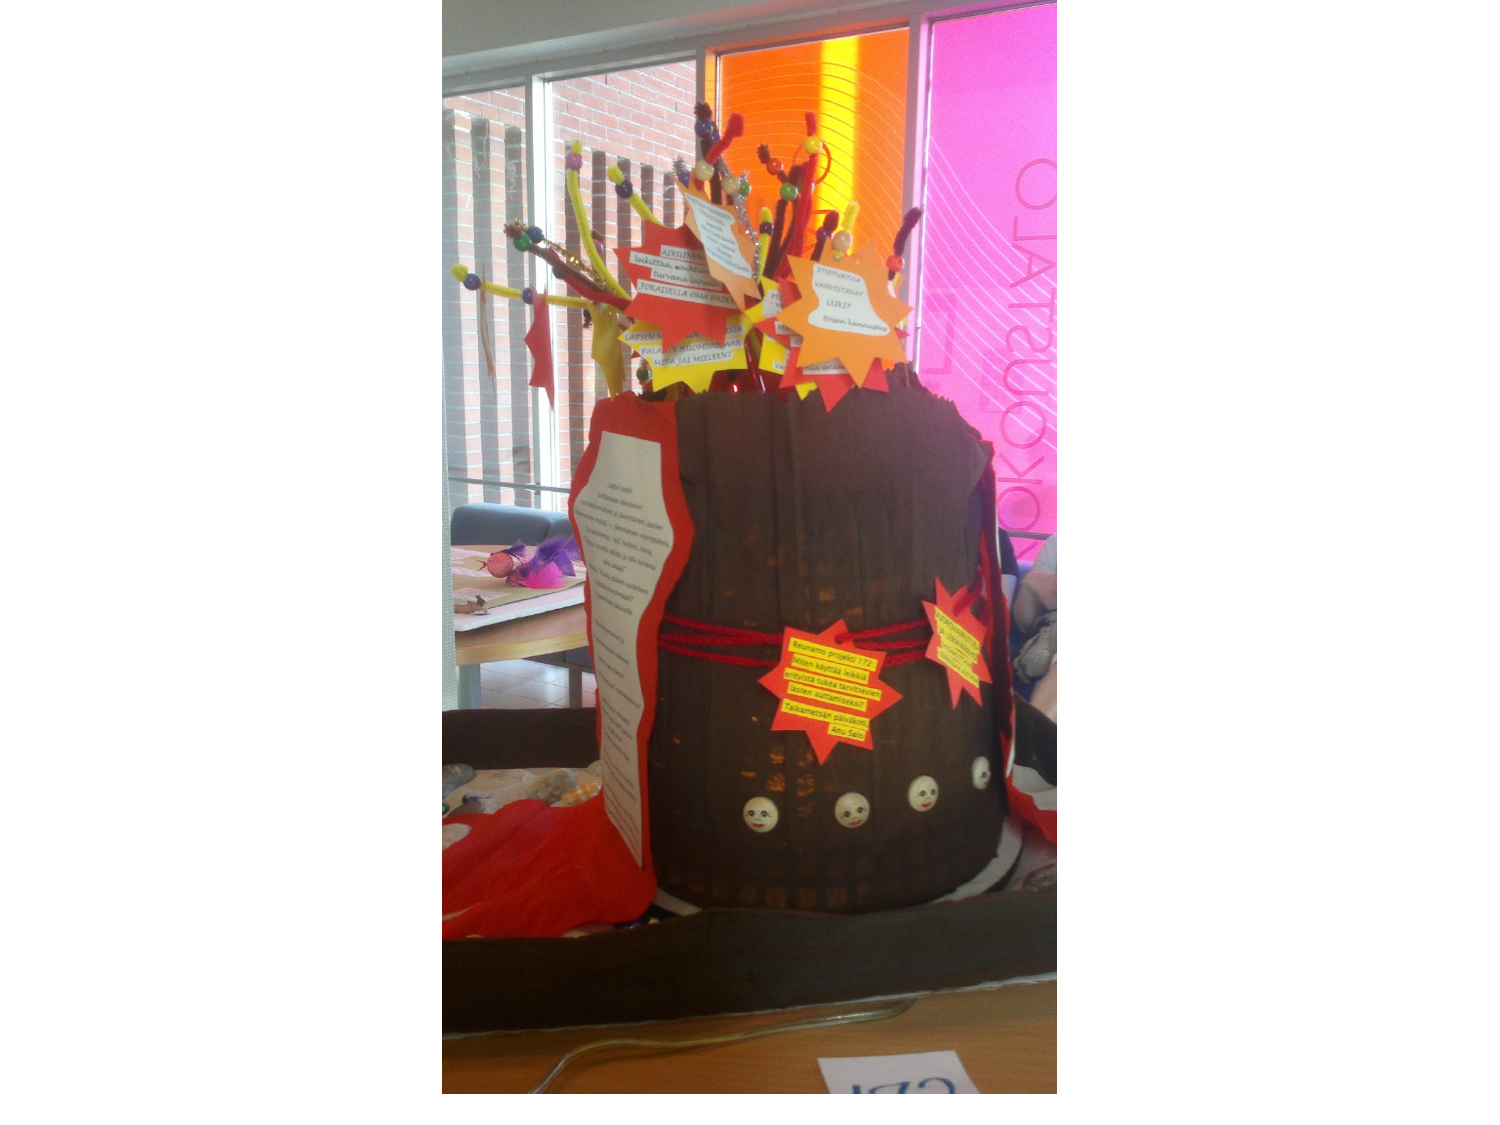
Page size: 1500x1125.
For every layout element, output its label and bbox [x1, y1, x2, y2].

picture [442, 0, 1058, 1095]
